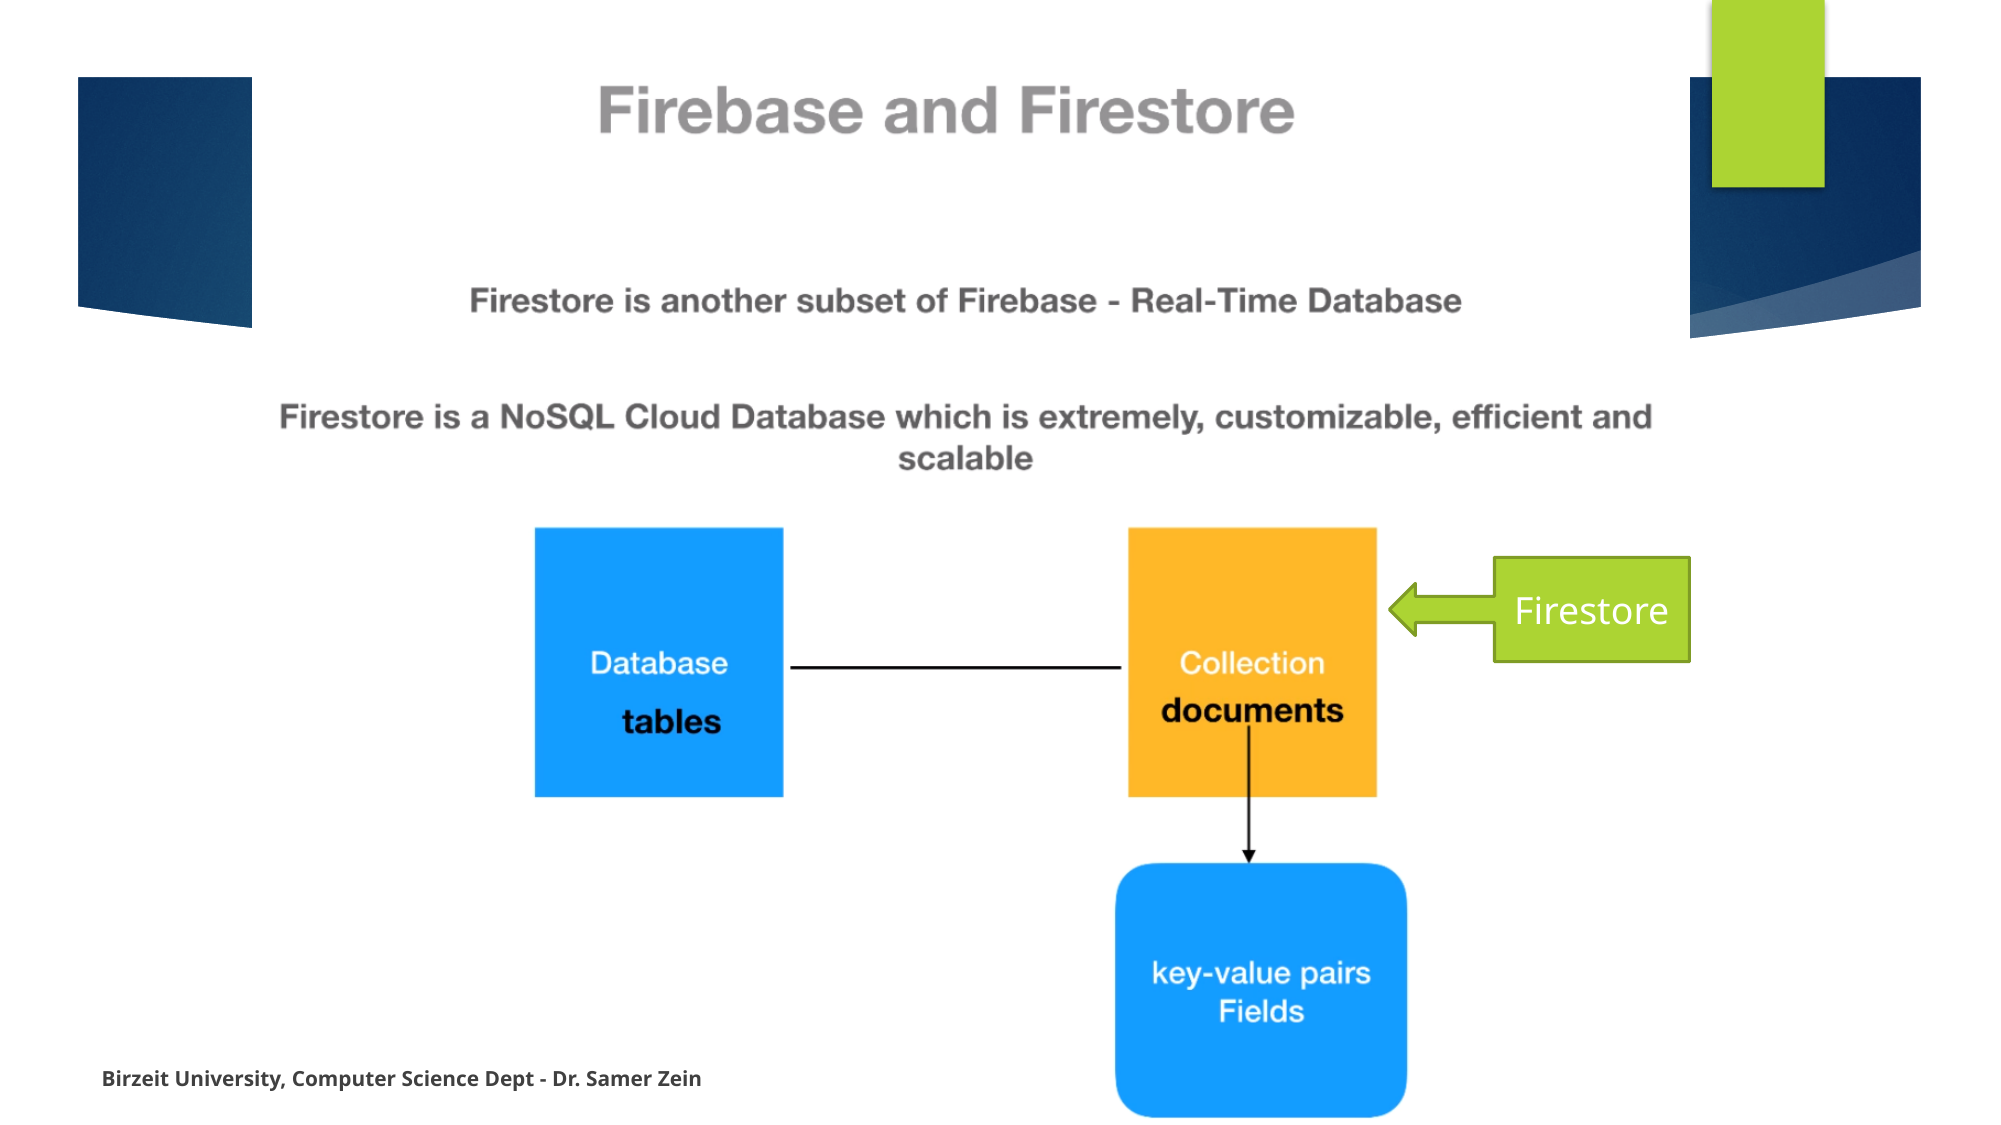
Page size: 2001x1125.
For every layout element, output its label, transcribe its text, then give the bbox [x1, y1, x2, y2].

picture [252, 65, 1690, 1121]
footer Birzeit University, Computer Science Dept - Dr. Samer Zein [86, 1048, 247, 1099]
